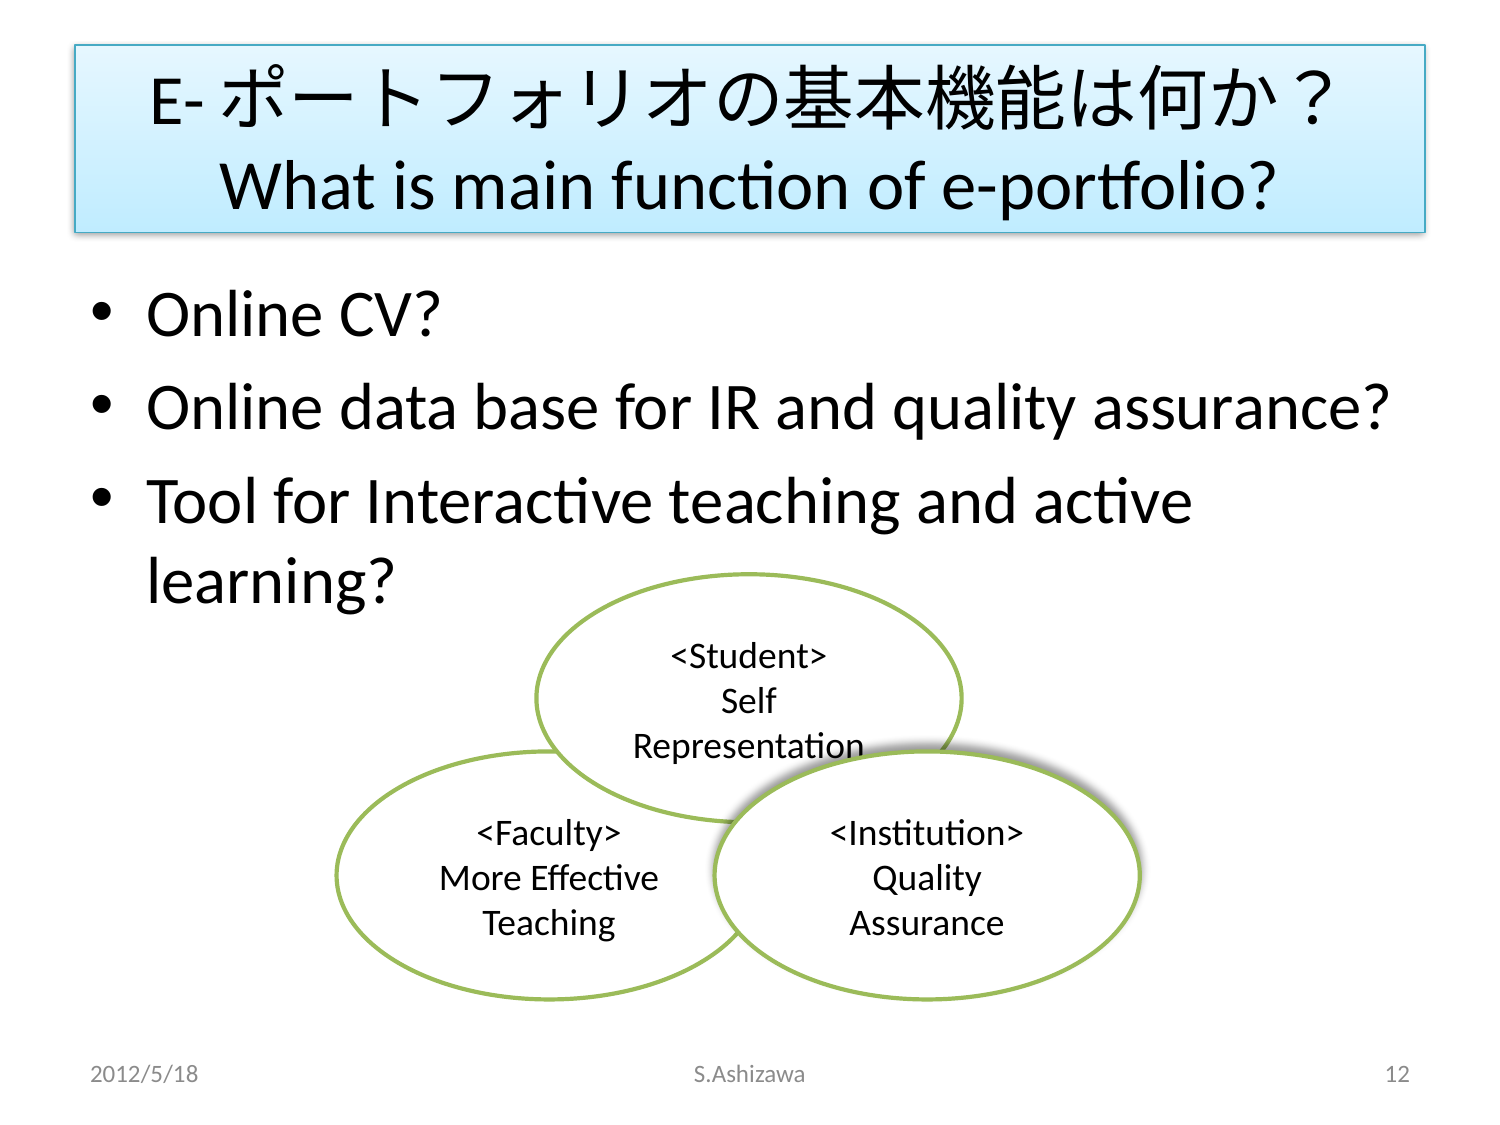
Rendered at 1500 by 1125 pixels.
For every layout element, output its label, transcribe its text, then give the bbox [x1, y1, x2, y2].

title E-ポートフォリオの基本機能は何か？ What is main function of e-portfolio? [74, 44, 1426, 233]
text_box <Institution> Quality Assurance [712, 749, 1142, 1002]
text_box <Faculty> More Effective Teaching [334, 749, 738, 1002]
text_box <Student> Self Representation [534, 572, 964, 824]
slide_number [75, 1042, 425, 1103]
slide_number 12 [1074, 1042, 1425, 1103]
footer S.Ashizawa [512, 1042, 988, 1103]
list Online CV? Online data base for IR and quality assurance? Tool for Interactive teaching and active learning? [75, 262, 1425, 1005]
